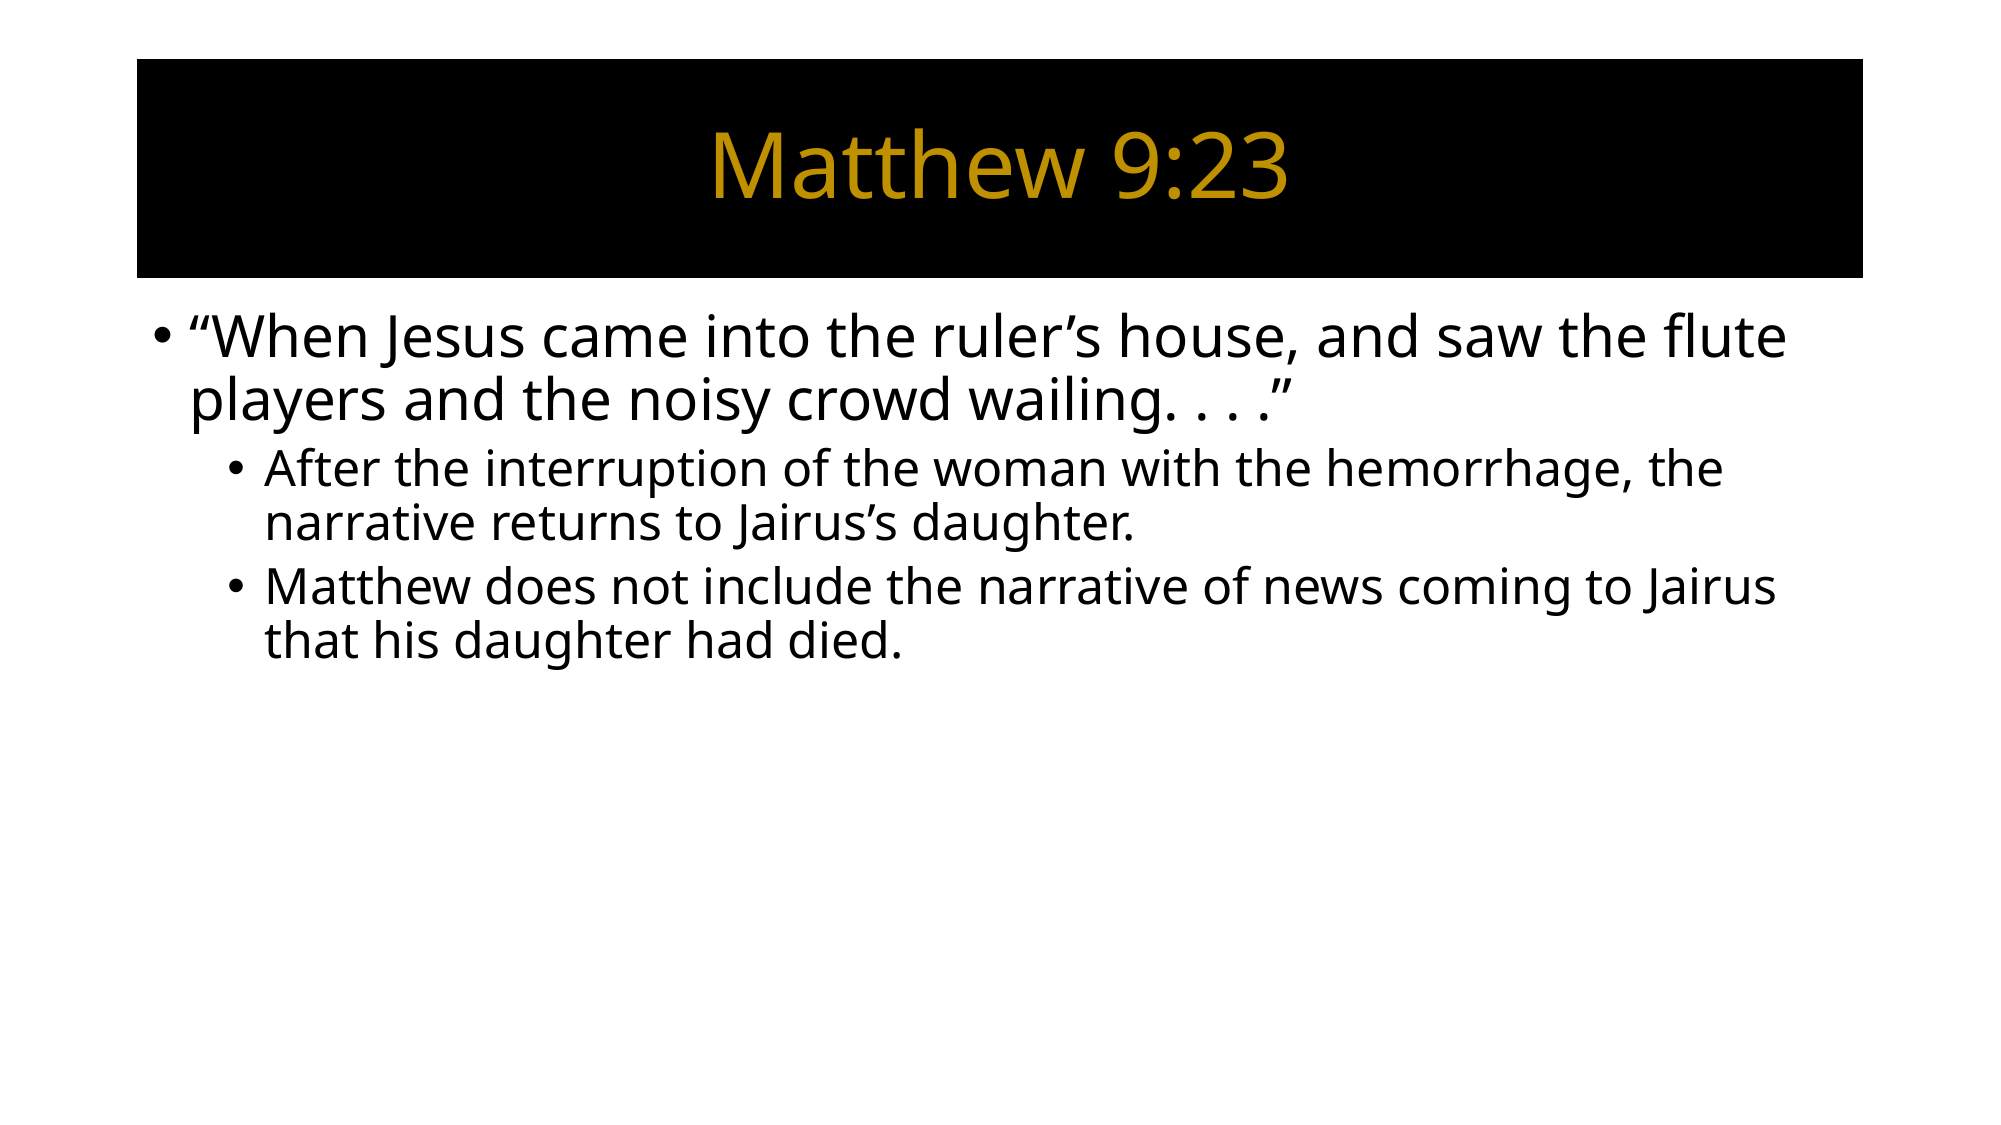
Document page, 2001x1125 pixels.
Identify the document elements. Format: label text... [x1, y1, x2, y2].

title Matthew 9:23 [137, 59, 1863, 278]
list “When Jesus came into the ruler’s house, and saw the flute players and the noisy crowd wailing. . . .” After the interruption of the woman with the hemorrhage, the narrative returns to Jairus’s daughter. Matthew does not include the narrative of news coming to Jairus that his daughter had died. [137, 299, 1863, 1014]
